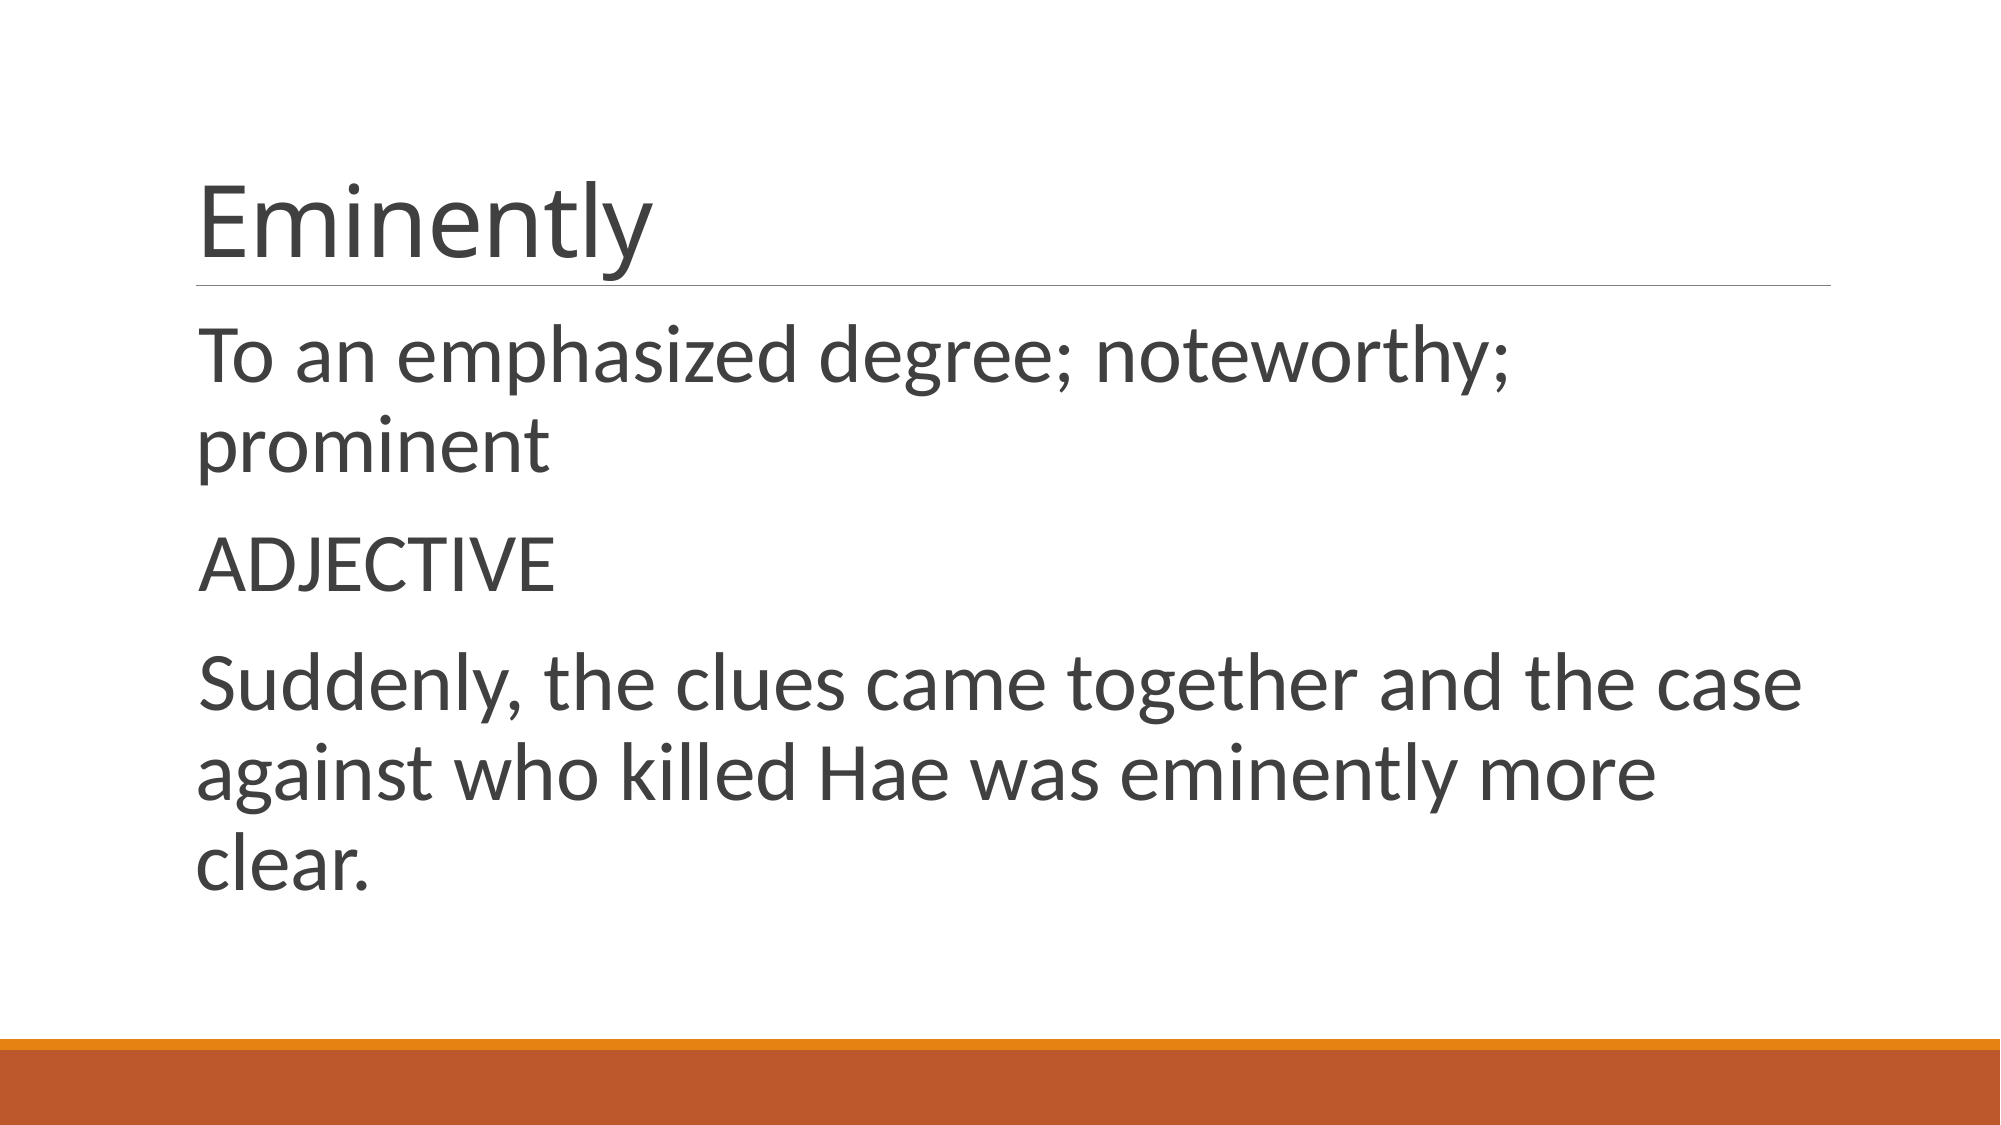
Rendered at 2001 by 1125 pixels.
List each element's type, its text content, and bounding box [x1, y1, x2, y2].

title Eminently [180, 47, 1830, 285]
list To an emphasized degree; noteworthy; prominent ADJECTIVE Suddenly, the clues came together and the case against who killed Hae was eminently more clear. [180, 302, 1830, 963]
